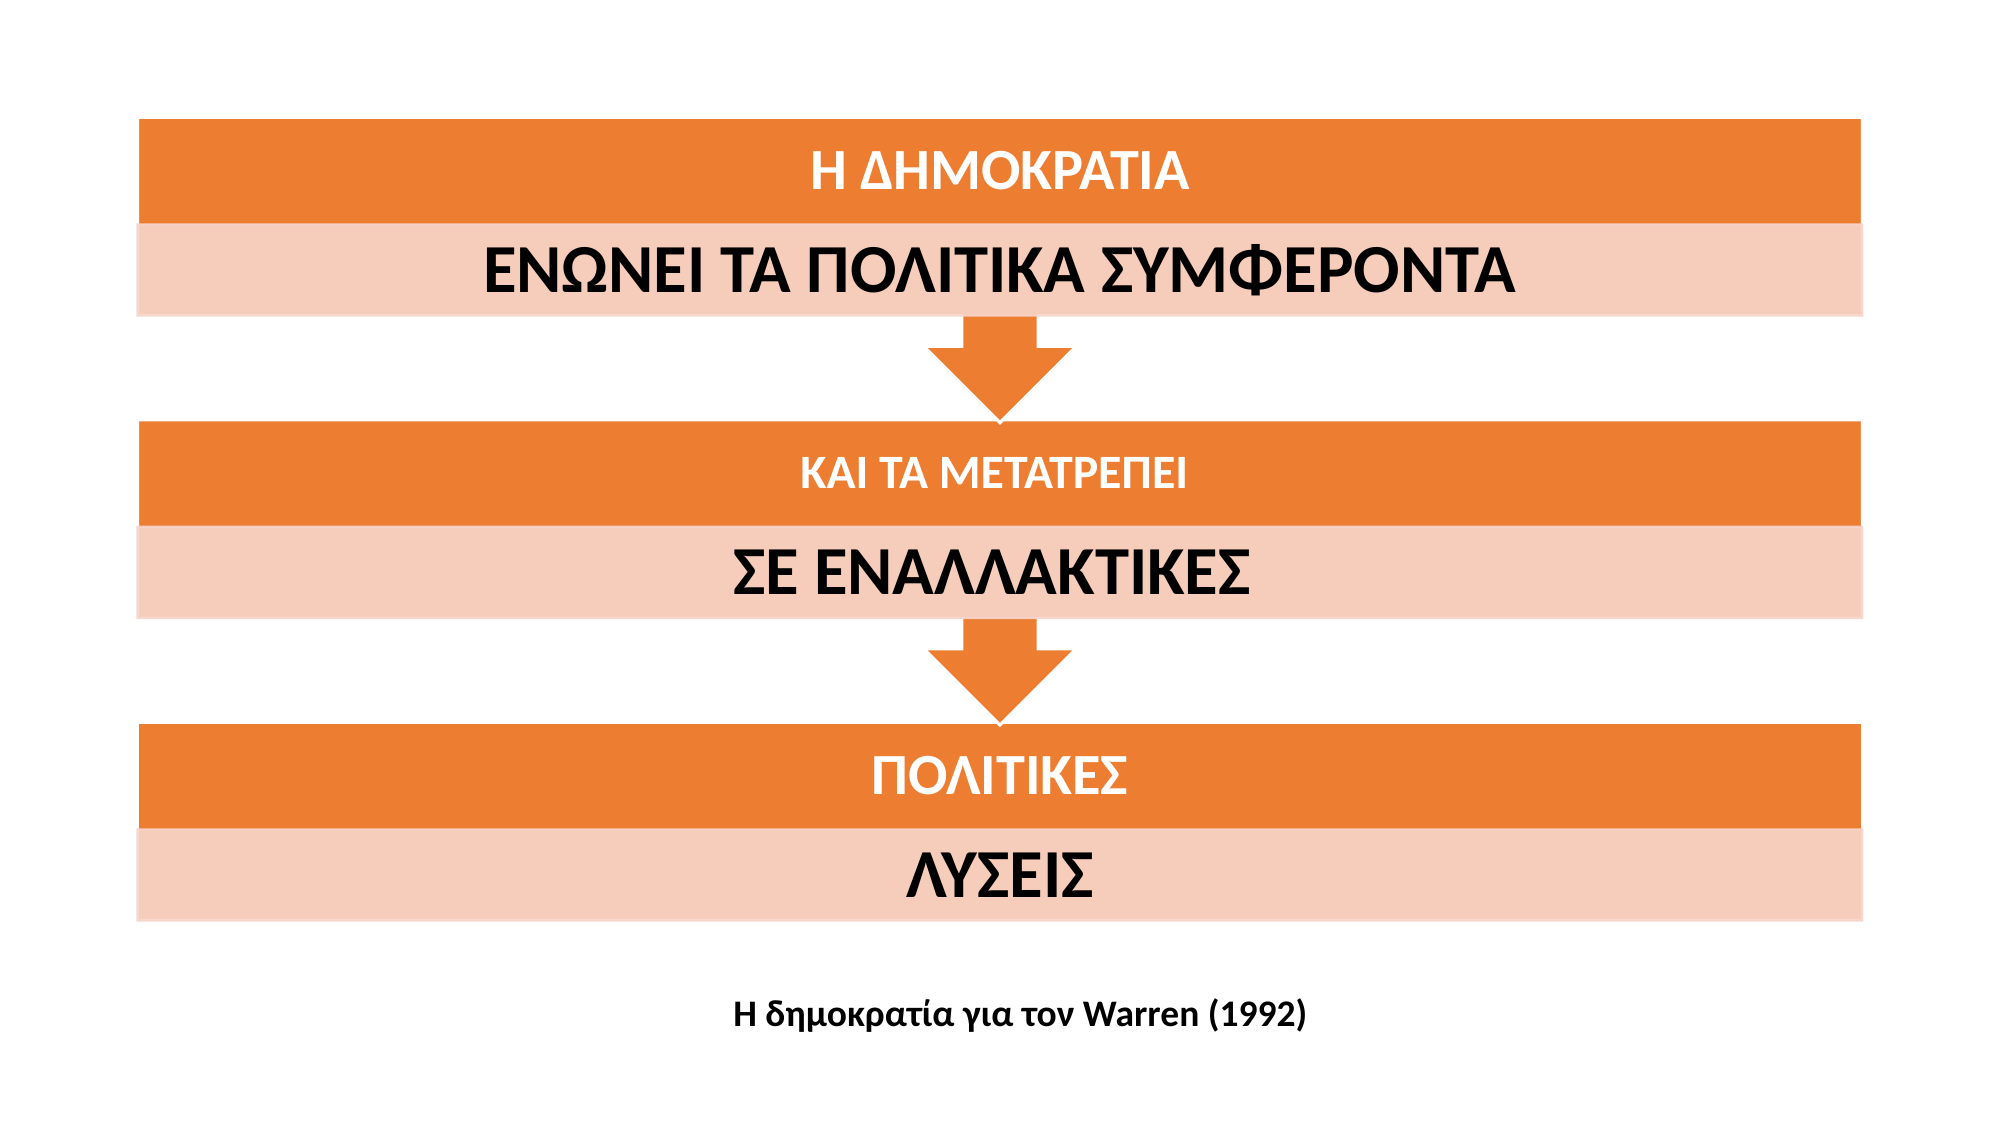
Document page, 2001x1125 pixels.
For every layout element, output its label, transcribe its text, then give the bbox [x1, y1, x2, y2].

text_box Η δημοκρατία για τον Warren (1992) [662, 980, 1380, 1041]
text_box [137, 117, 1863, 921]
